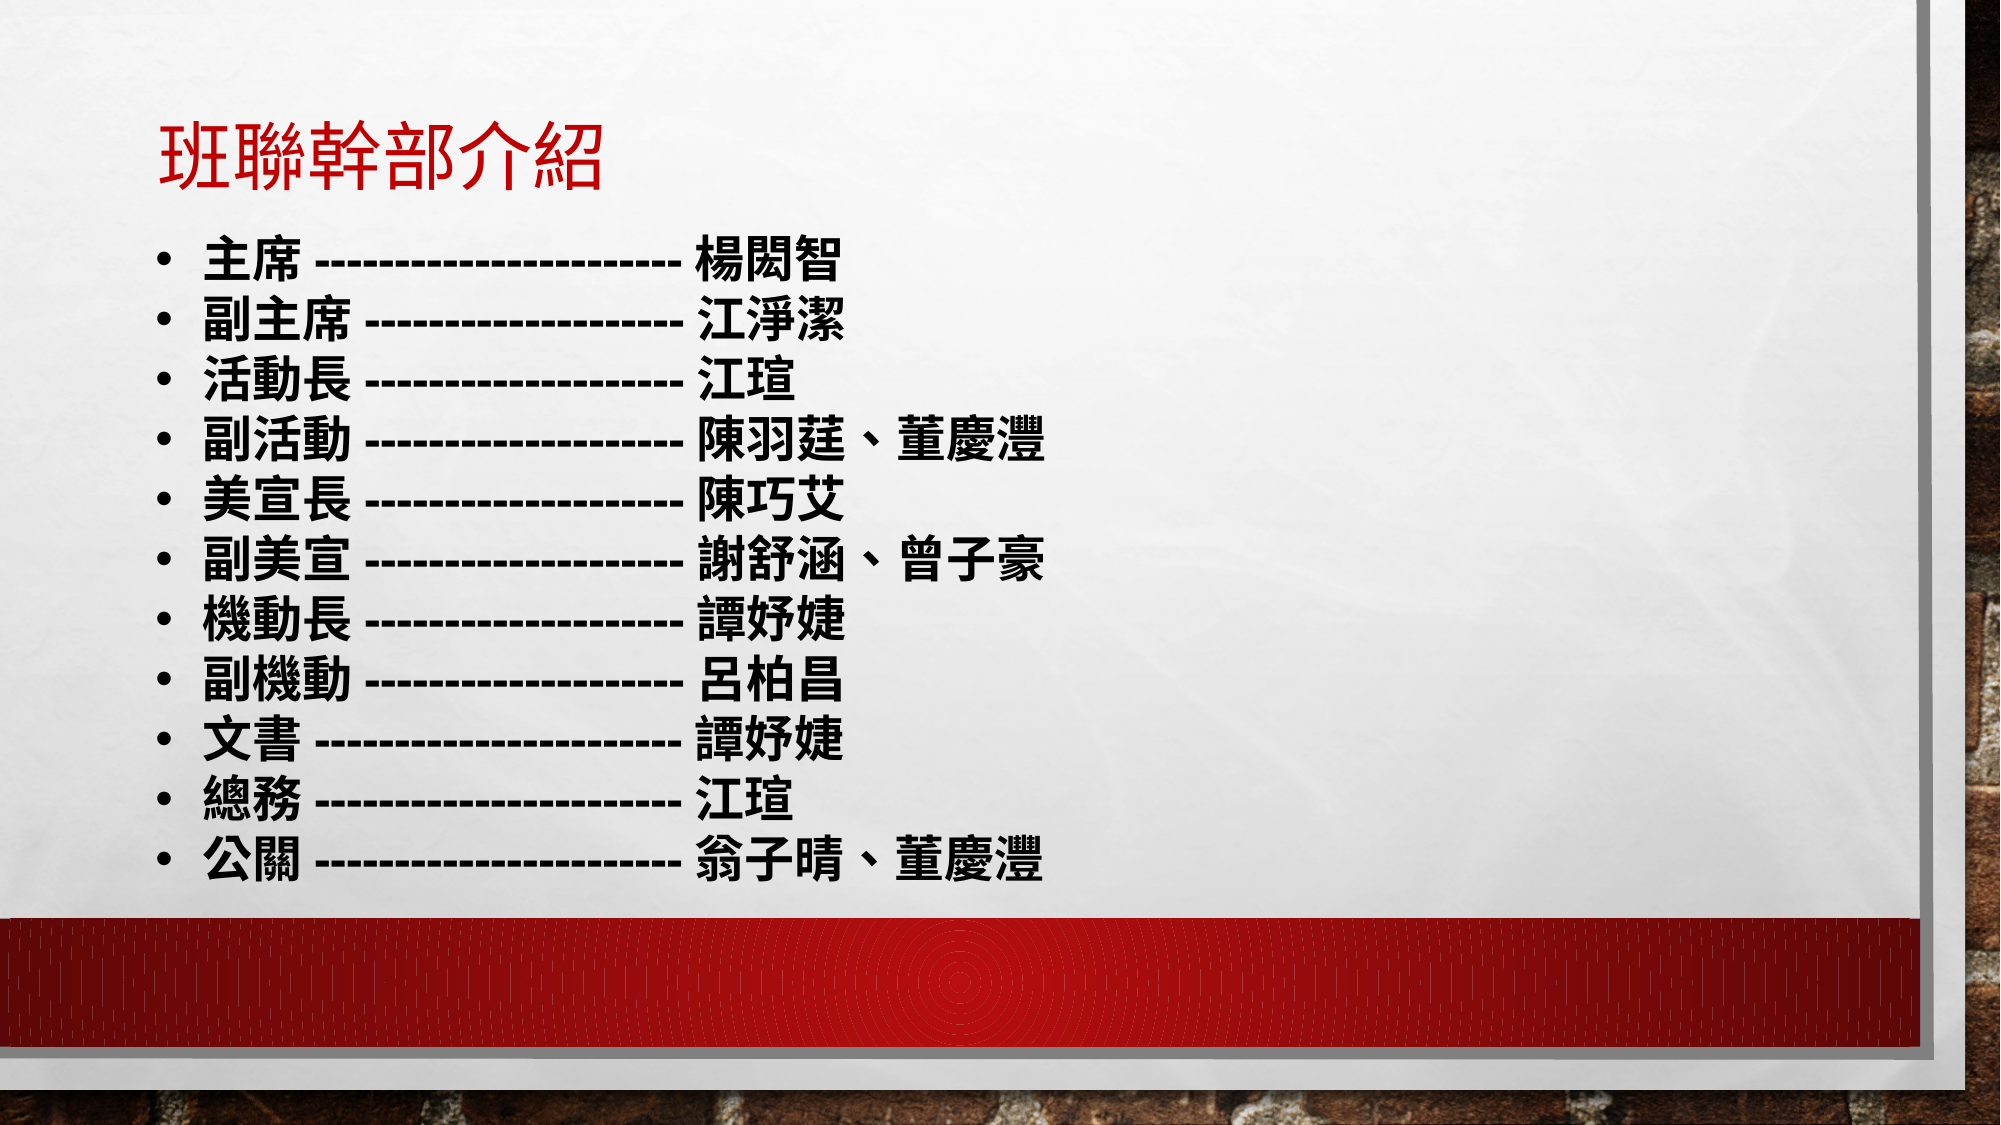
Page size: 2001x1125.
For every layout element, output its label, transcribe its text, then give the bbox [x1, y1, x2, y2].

picture [0, 0, 2000, 1125]
text_box 班聯幹部介紹 [143, 101, 623, 220]
text_box 主席-----------------------楊閎智 副主席--------------------江淨潔 活動長--------------------江瑄 副活動--------------------陳羽莛、董慶灃 美宣長--------------------陳巧艾 副美宣--------------------謝舒涵、曾子豪 機動長--------------------譚妤婕 副機動--------------------呂柏昌 文書-----------------------譚妤婕 總務-----------------------江瑄 公關-----------------------翁子晴、董慶灃 [140, 220, 1148, 946]
